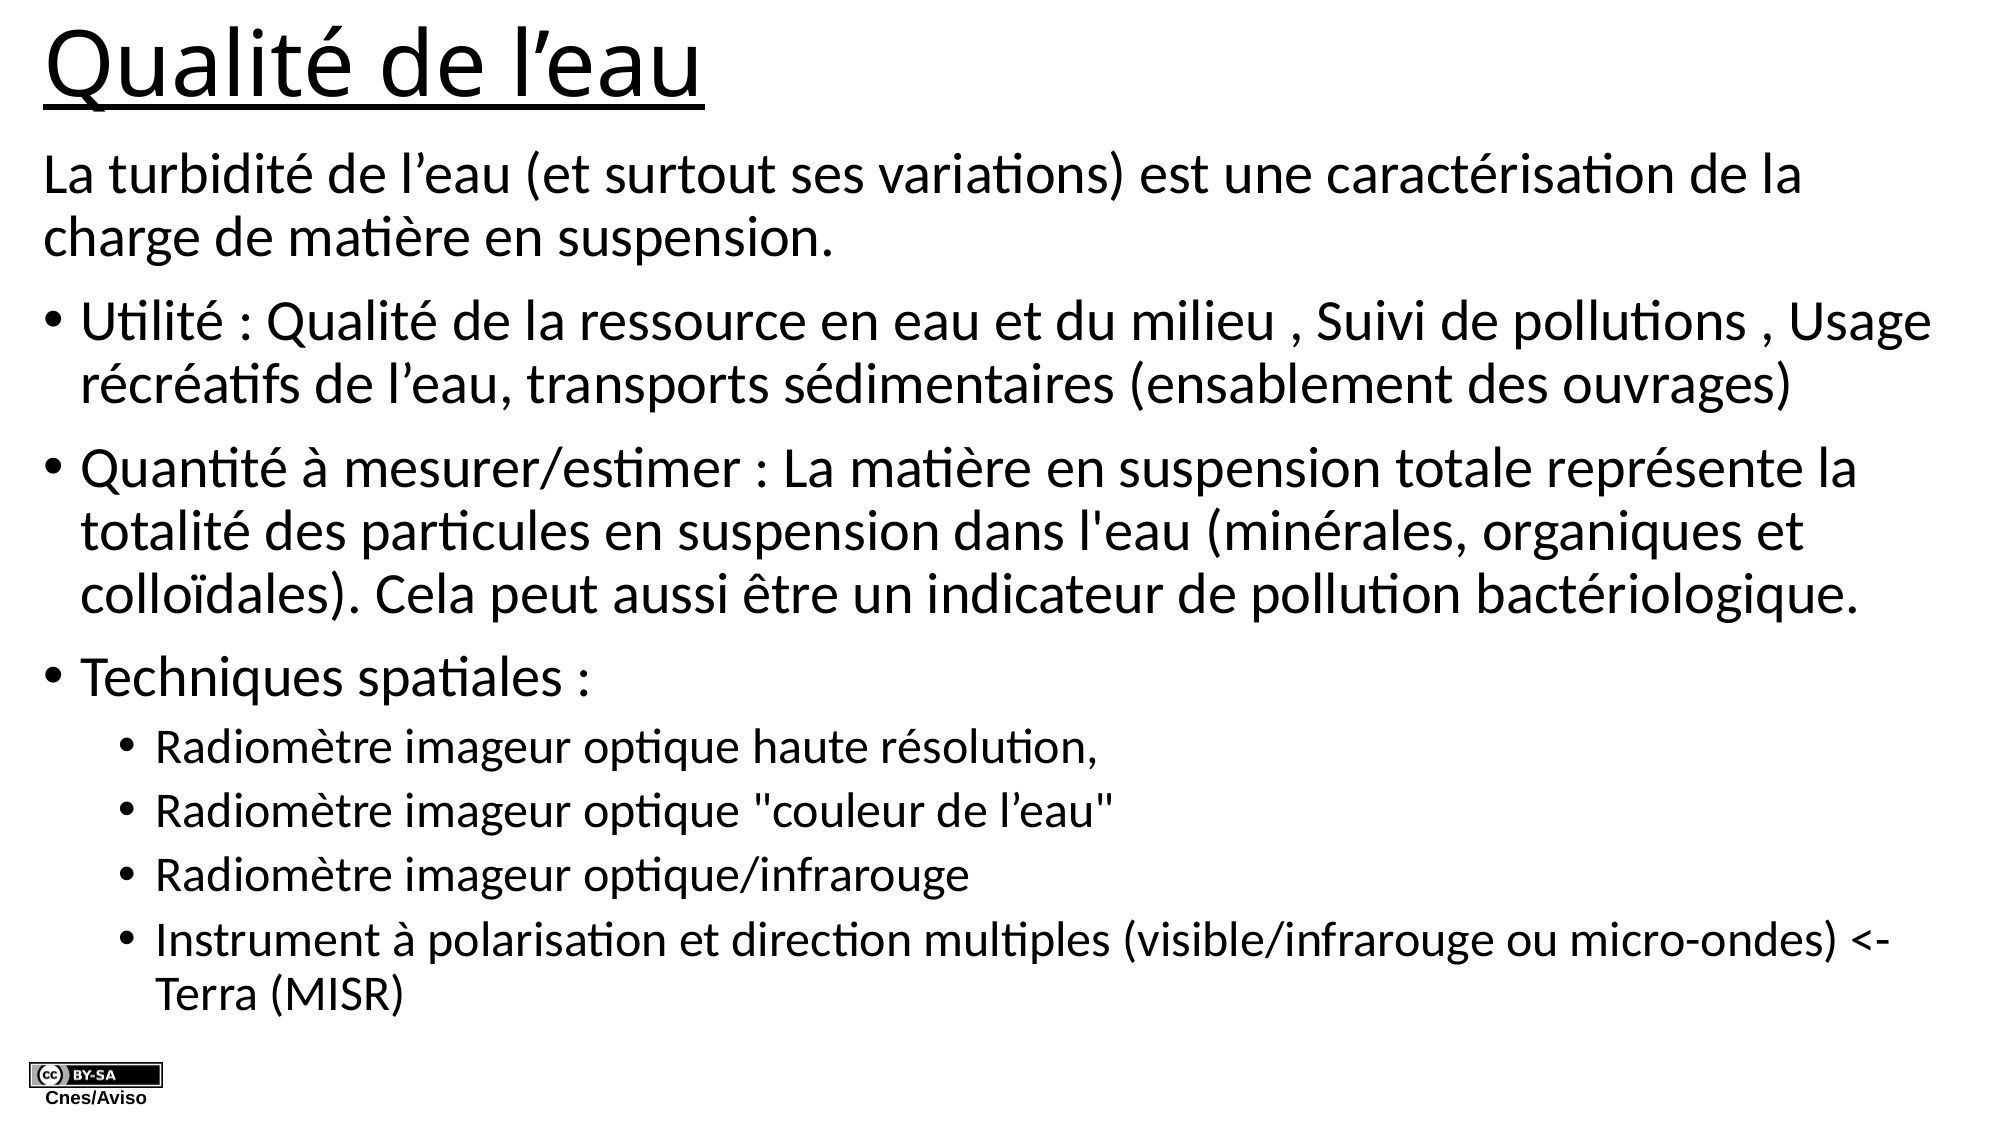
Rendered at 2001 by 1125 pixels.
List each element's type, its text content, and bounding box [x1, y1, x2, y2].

picture [29, 1062, 163, 1088]
title Qualité de l’eau [28, 22, 1977, 112]
list La turbidité de l’eau (et surtout ses variations) est une caractérisation de la charge de matière en suspension. Utilité : Qualité de la ressource en eau et du milieu , Suivi de pollutions , Usage récréatifs de l’eau, transports sédimentaires (ensablement des ouvrages) Quantité à mesurer/estimer : La matière en suspension totale représente la totalité des particules en suspension dans l'eau (minérales, organiques et colloïdales). Cela peut aussi être un indicateur de pollution bactériologique. Techniques spatiales : Radiomètre imageur optique haute résolution, Radiomètre imageur optique "couleur de l’eau" Radiomètre imageur optique/infrarouge Instrument à polarisation et direction multiples (visible/infrarouge ou micro-ondes) <-Terra (MISR) [28, 135, 1977, 1024]
